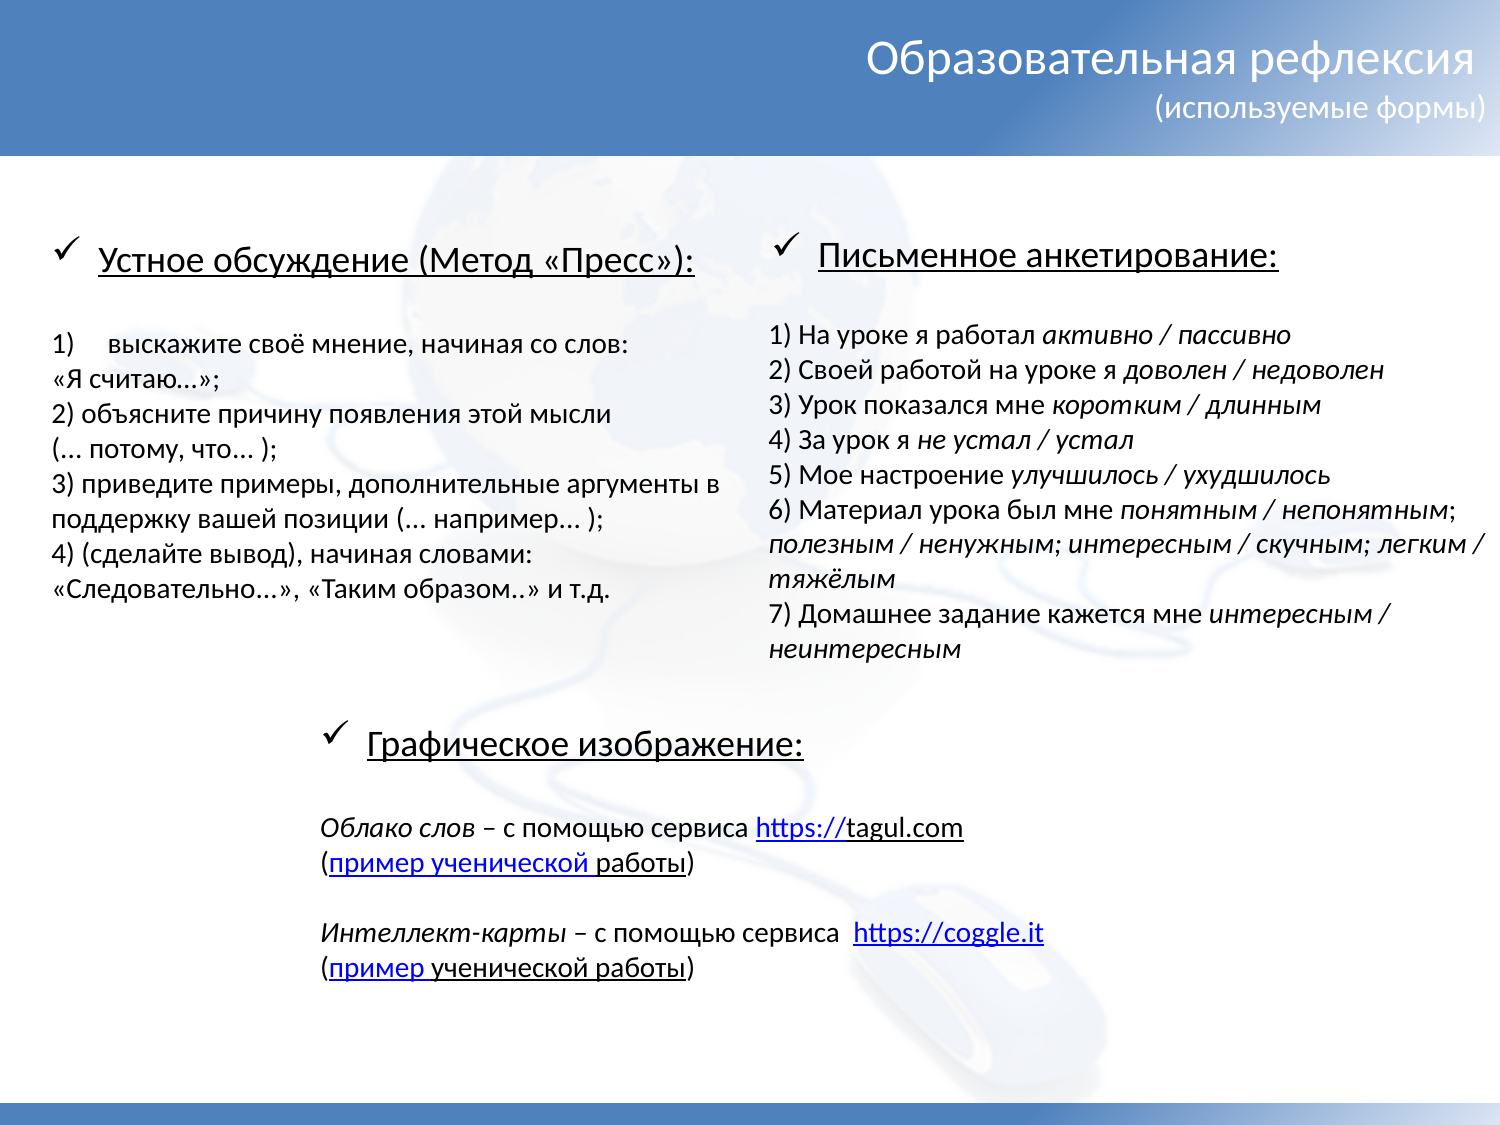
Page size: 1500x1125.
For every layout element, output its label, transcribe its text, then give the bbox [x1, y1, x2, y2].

text_box Образовательная рефлексия (используемые формы) [0, 0, 1500, 157]
text_box Графическое изображение: Облако слов – с помощью сервиса https://tagul.com (пример ученической работы) Интеллект-карты – с помощью сервиса https://coggle.it (пример ученической работы) [305, 711, 1191, 991]
text_box [0, 1101, 1500, 1125]
text_box Устное обсуждение (Метод «Пресс»): выскажите своё мнение, начиная со слов: «Я считаю…»; 2) объясните причину появления этой мысли (... потому, что... ); 3) приведите примеры, дополнительные аргументы в поддержку вашей позиции (... например... ); 4) (сделайте вывод), начиная словами: «Следовательно...», «Таким образом..» и т.д. [36, 227, 770, 612]
text_box Письменное анкетирование: [756, 222, 1363, 307]
text_box 1) На уроке я работал активно / пассивно 2) Своей работой на уроке я доволен / недоволен 3) Урок показался мне коротким / длинным 4) За урок я не устал / устал 5) Мое настроение улучшилось / ухудшилось 6) Материал урока был мне понятным / непонятным; полезным / ненужным; интересным / скучным; легким / тяжёлым 7) Домашнее задание кажется мне интересным / неинтересным [753, 307, 1500, 673]
